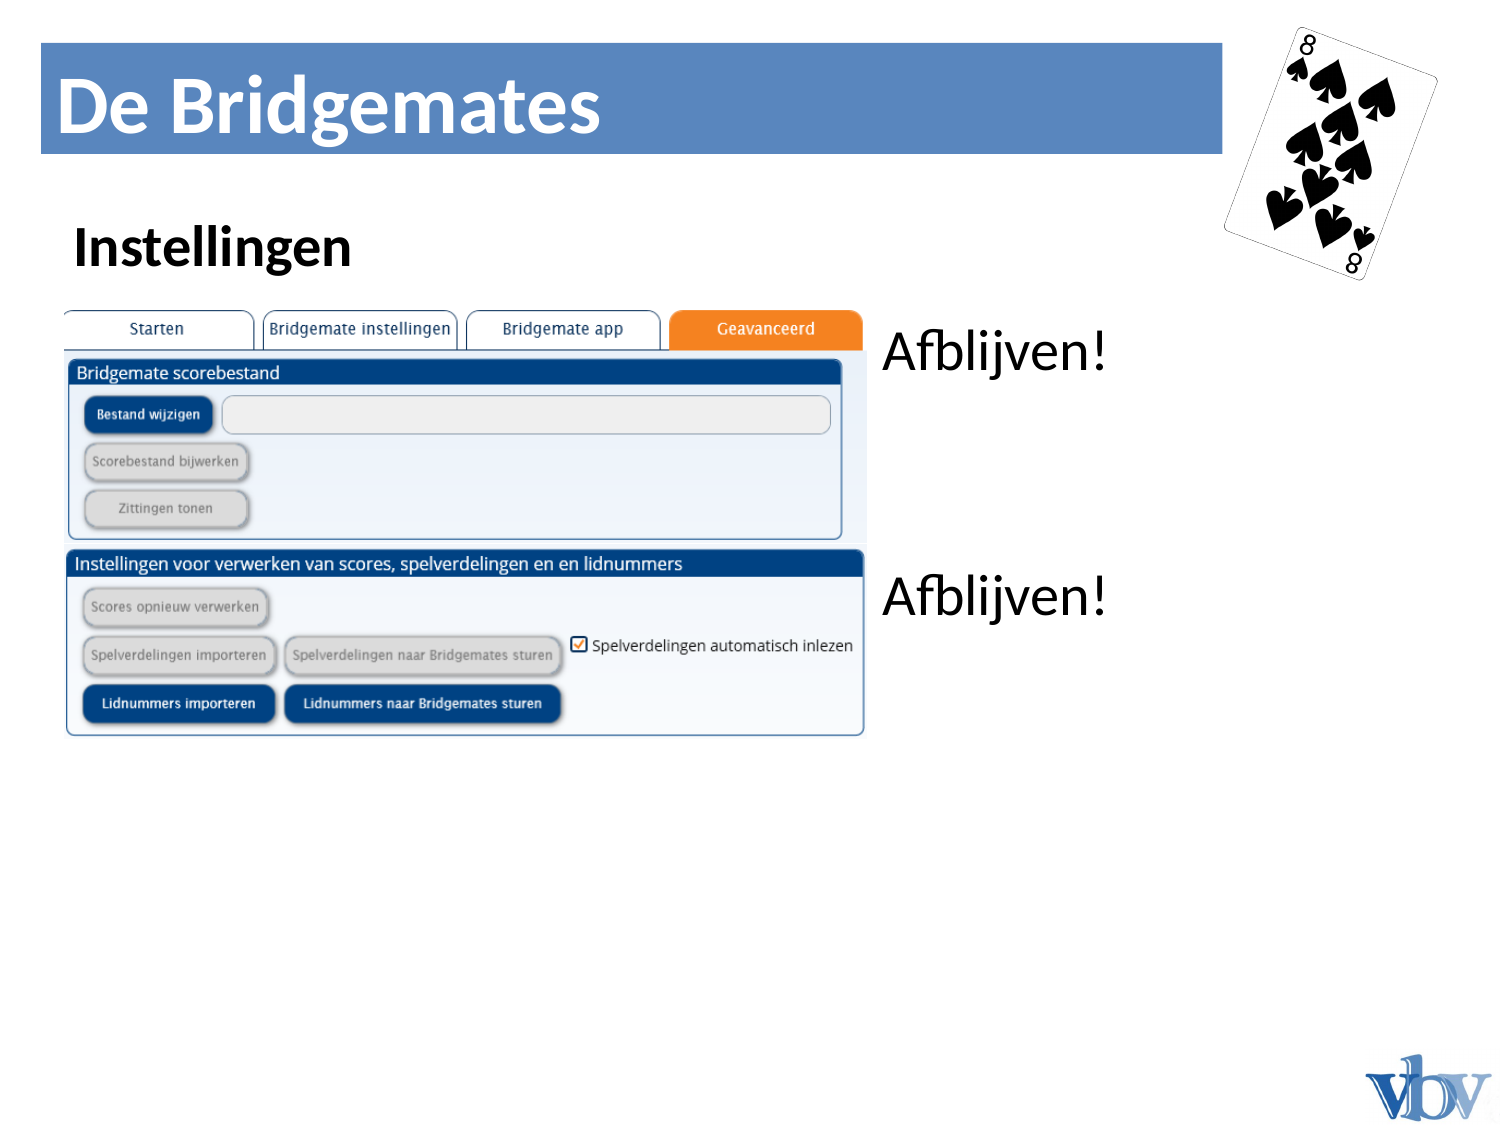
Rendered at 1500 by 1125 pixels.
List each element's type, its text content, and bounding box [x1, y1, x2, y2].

picture [1293, 26, 1341, 42]
picture [1412, 68, 1438, 148]
picture [1234, 158, 1409, 200]
text_box De Bridgemates [41, 42, 1412, 158]
text_box Instellingen Afblijven! Afblijven! [58, 200, 1494, 775]
picture [1365, 1048, 1500, 1125]
picture [64, 308, 867, 739]
